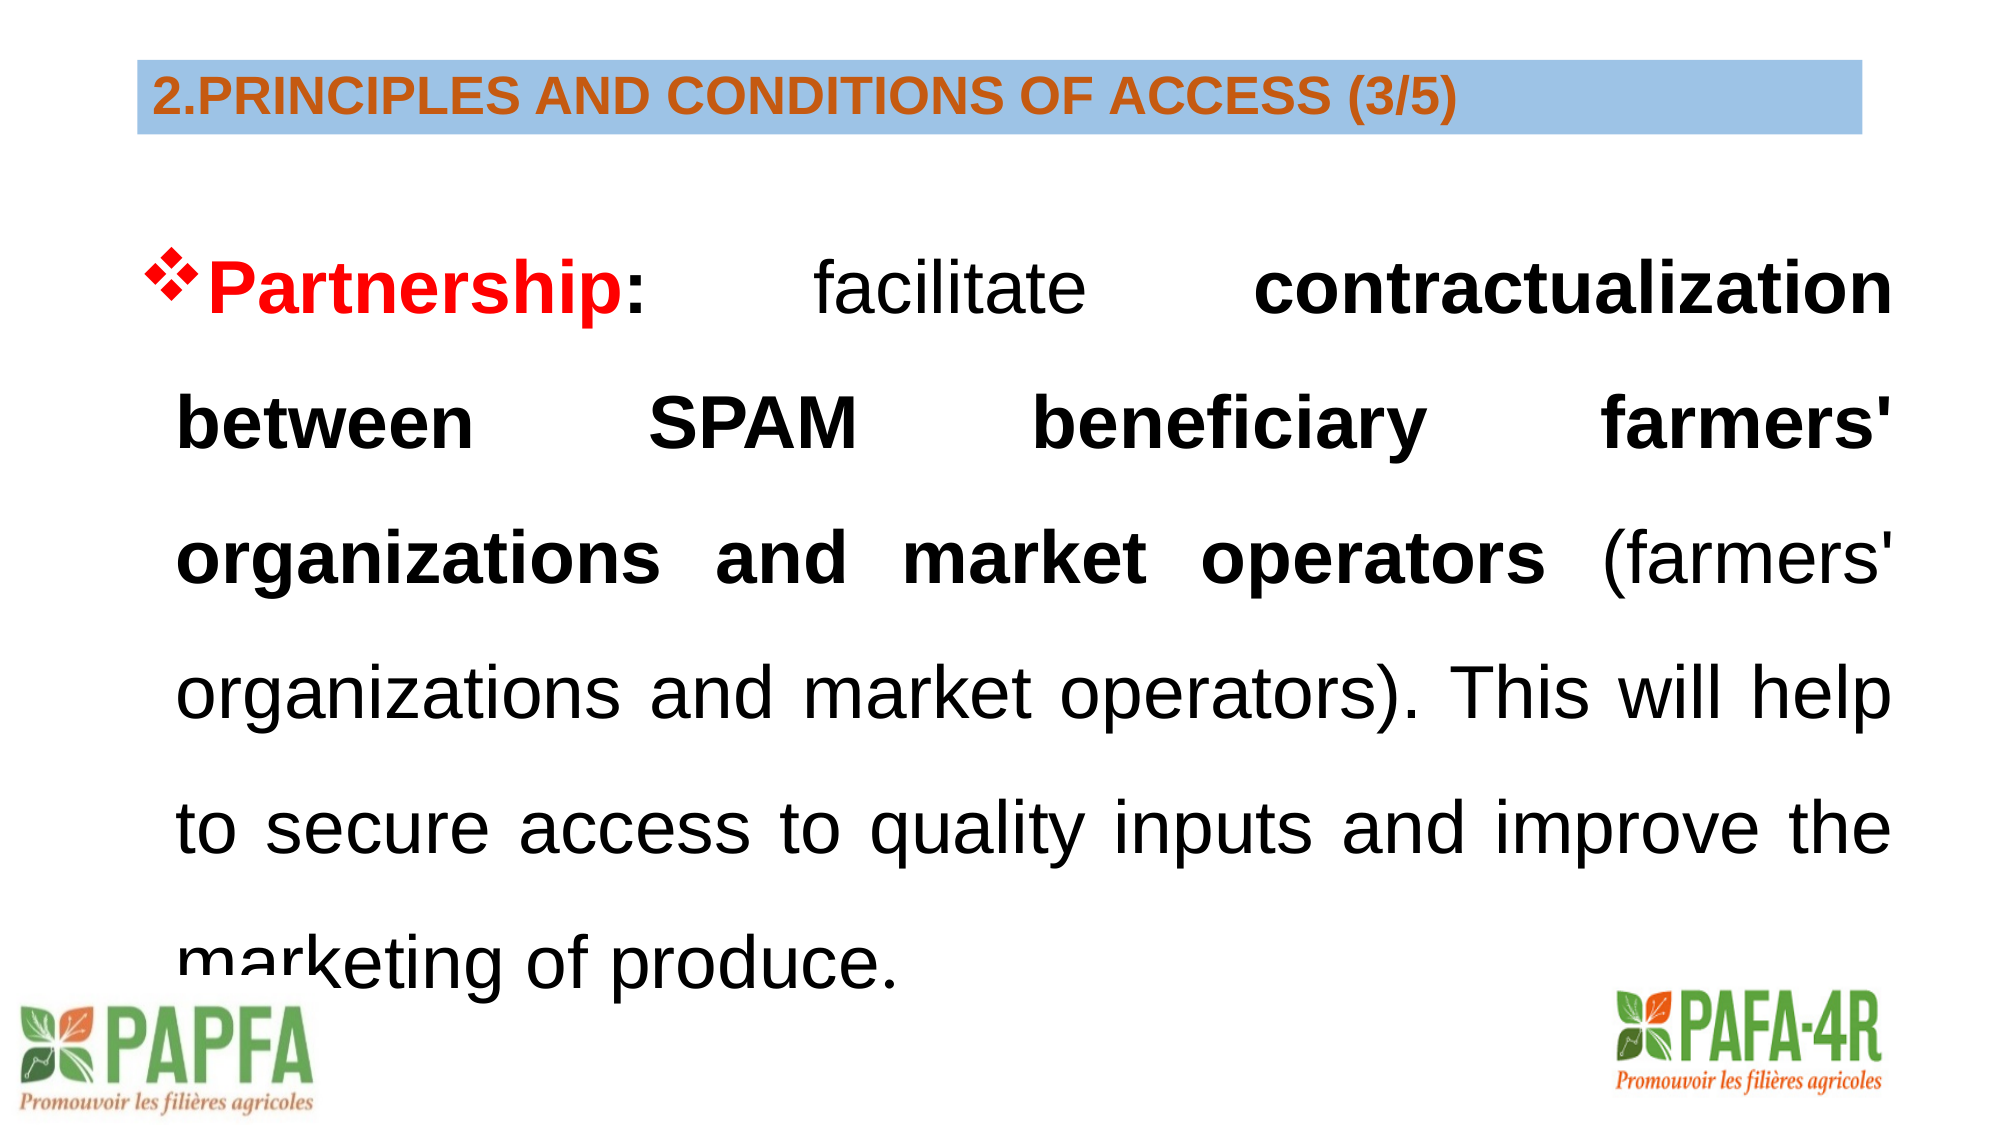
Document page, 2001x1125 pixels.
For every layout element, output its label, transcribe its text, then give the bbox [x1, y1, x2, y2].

picture [0, 975, 323, 1125]
list Partnership: facilitate contractualization between SPAM beneficiary farmers' organizations and market operators (farmers' organizations and market operators). This will help to secure access to quality inputs and improve the marketing of produce. [123, 186, 1910, 1090]
picture [1606, 975, 1894, 1115]
text_box 2.PRINCIPLES AND CONDITIONS OF ACCESS (3/5) [137, 59, 1863, 135]
